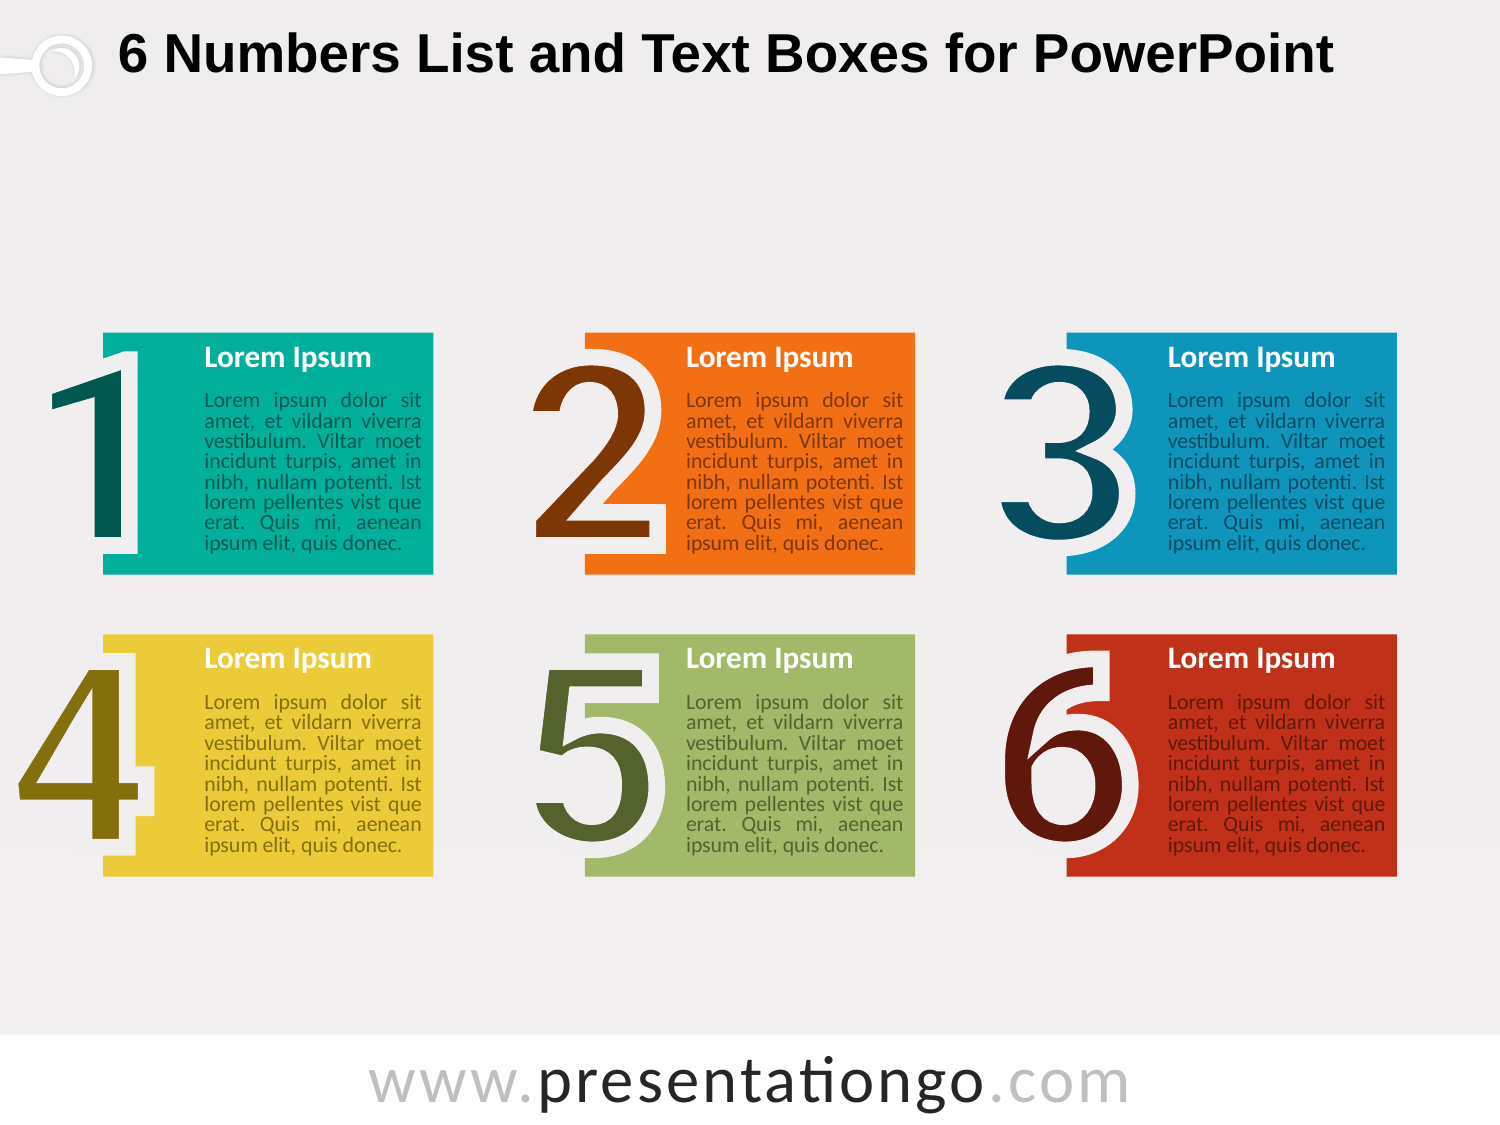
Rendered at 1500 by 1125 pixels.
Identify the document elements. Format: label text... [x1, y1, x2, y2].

text_box Lorem Ipsum Lorem ipsum dolor sit amet, et vildarn viverra vestibulum. Viltar moet incidunt turpis, amet in nibh, nullam potenti. Ist lorem pellentes vist que erat. Quis mi, aenean ipsum elit, quis donec. [102, 331, 435, 576]
text_box Lorem Ipsum Lorem ipsum dolor sit amet, et vildarn viverra vestibulum. Viltar moet incidunt turpis, amet in nibh, nullam potenti. Ist lorem pellentes vist que erat. Quis mi, aenean ipsum elit, quis donec. [583, 331, 917, 576]
text_box Lorem Ipsum Lorem ipsum dolor sit amet, et vildarn viverra vestibulum. Viltar moet incidunt turpis, amet in nibh, nullam potenti. Ist lorem pellentes vist que erat. Quis mi, aenean ipsum elit, quis donec. [102, 633, 434, 878]
text_box Lorem Ipsum Lorem ipsum dolor sit amet, et vildarn viverra vestibulum. Viltar moet incidunt turpis, amet in nibh, nullam potenti. Ist lorem pellentes vist que erat. Quis mi, aenean ipsum elit, quis donec. [1065, 633, 1398, 878]
text_box [42, 358, 131, 547]
text_box [523, 356, 659, 547]
text_box Lorem Ipsum Lorem ipsum dolor sit amet, et vildarn viverra vestibulum. Viltar moet incidunt turpis, amet in nibh, nullam potenti. Ist lorem pellentes vist que erat. Quis mi, aenean ipsum elit, quis donec. [1065, 331, 1398, 576]
text_box [525, 660, 658, 851]
text_box [991, 356, 1129, 550]
title 6 Numbers List and Text Boxes for PowerPoint [103, 17, 1397, 139]
text_box [995, 657, 1132, 851]
text_box Lorem Ipsum Lorem ipsum dolor sit amet, et vildarn viverra vestibulum. Viltar moet incidunt turpis, amet in nibh, nullam potenti. Ist lorem pellentes vist que erat. Quis mi, aenean ipsum elit, quis donec. [583, 633, 917, 878]
text_box [8, 660, 148, 849]
